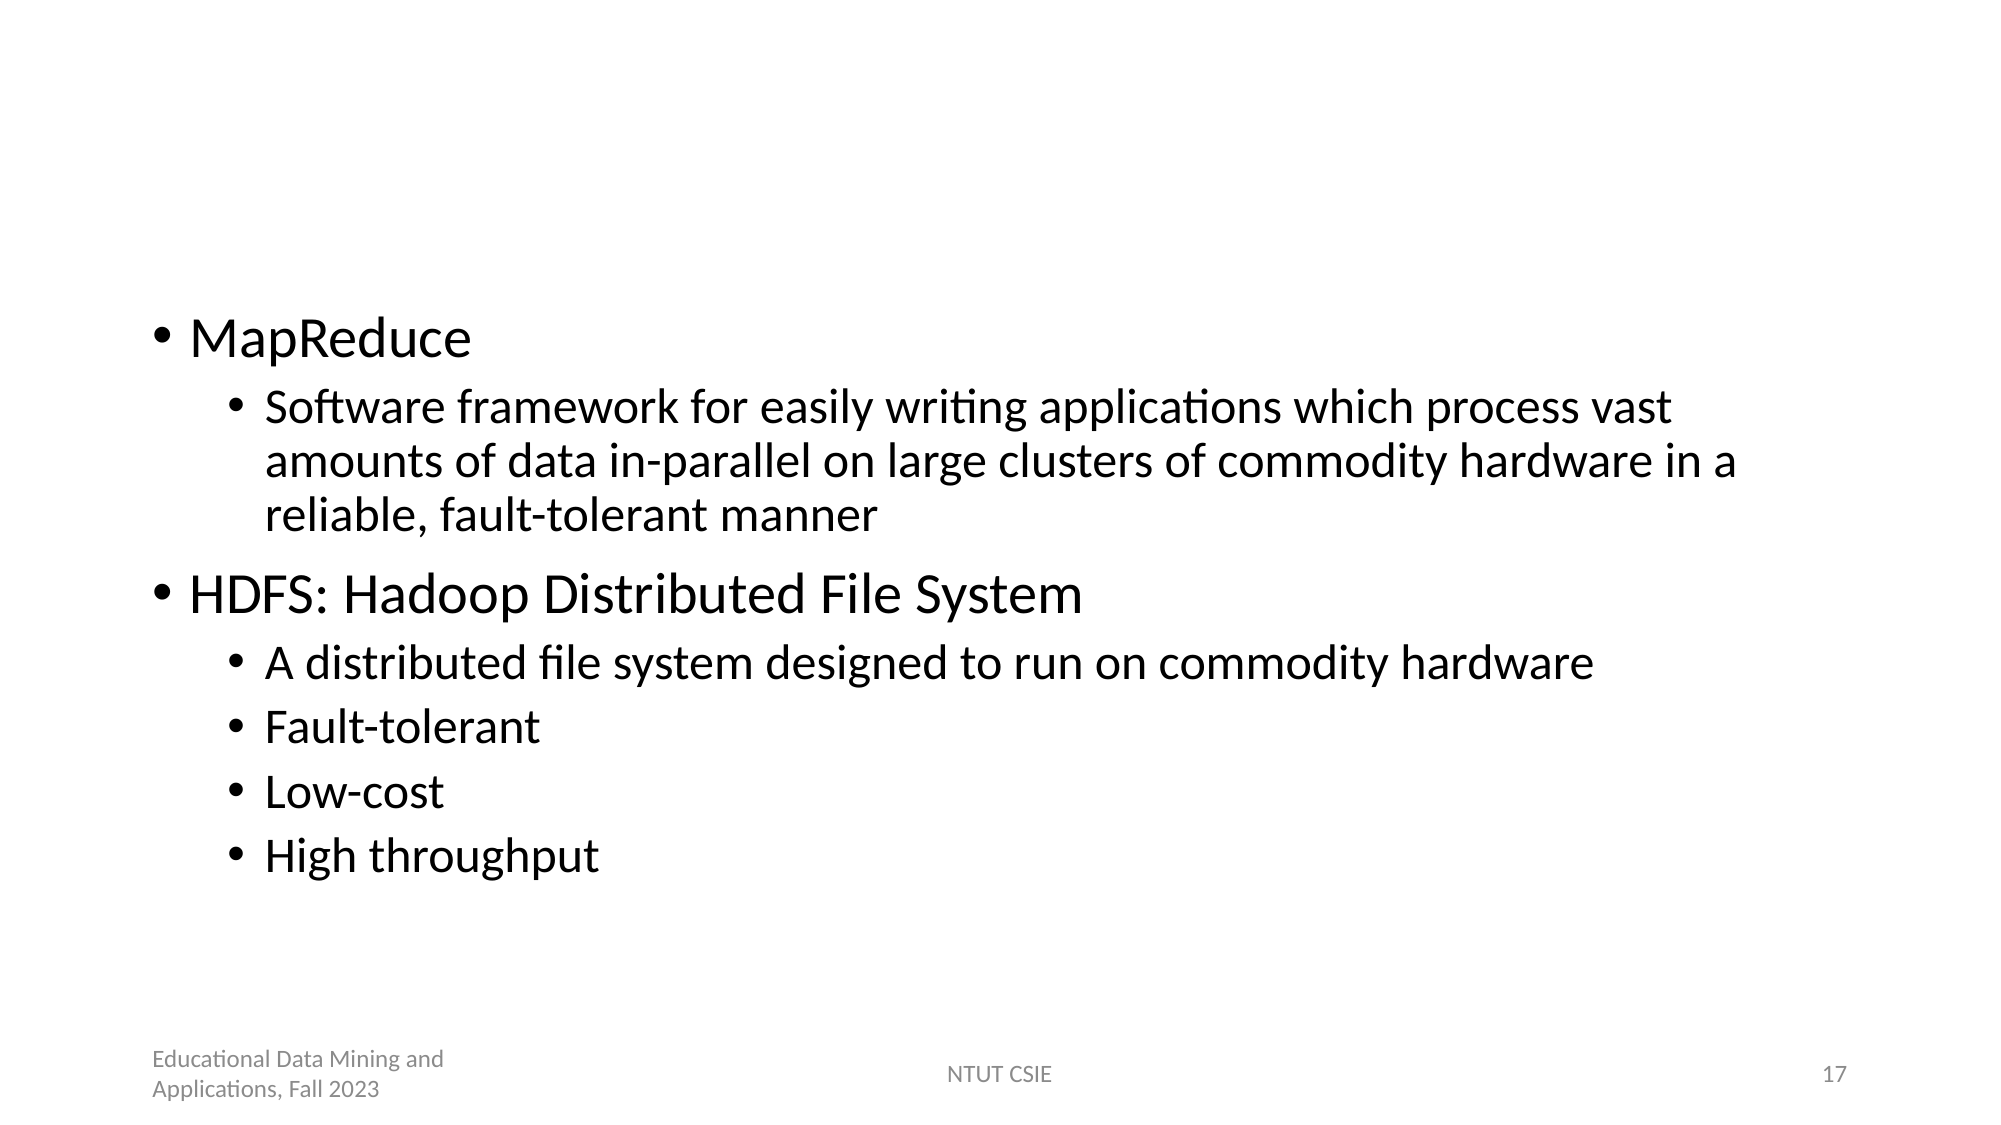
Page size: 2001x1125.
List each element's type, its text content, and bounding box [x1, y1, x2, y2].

slide_number Educational Data Mining and Applications, Fall 2023 [137, 1042, 588, 1103]
slide_number 17 [1412, 1042, 1863, 1103]
footer NTUT CSIE [662, 1042, 1338, 1103]
list MapReduce Software framework for easily writing applications which process vast amounts of data in-parallel on large clusters of commodity hardware in a reliable, fault-tolerant manner HDFS: Hadoop Distributed File System A distributed file system designed to run on commodity hardware Fault-tolerant Low-cost High throughput [137, 299, 1863, 1014]
